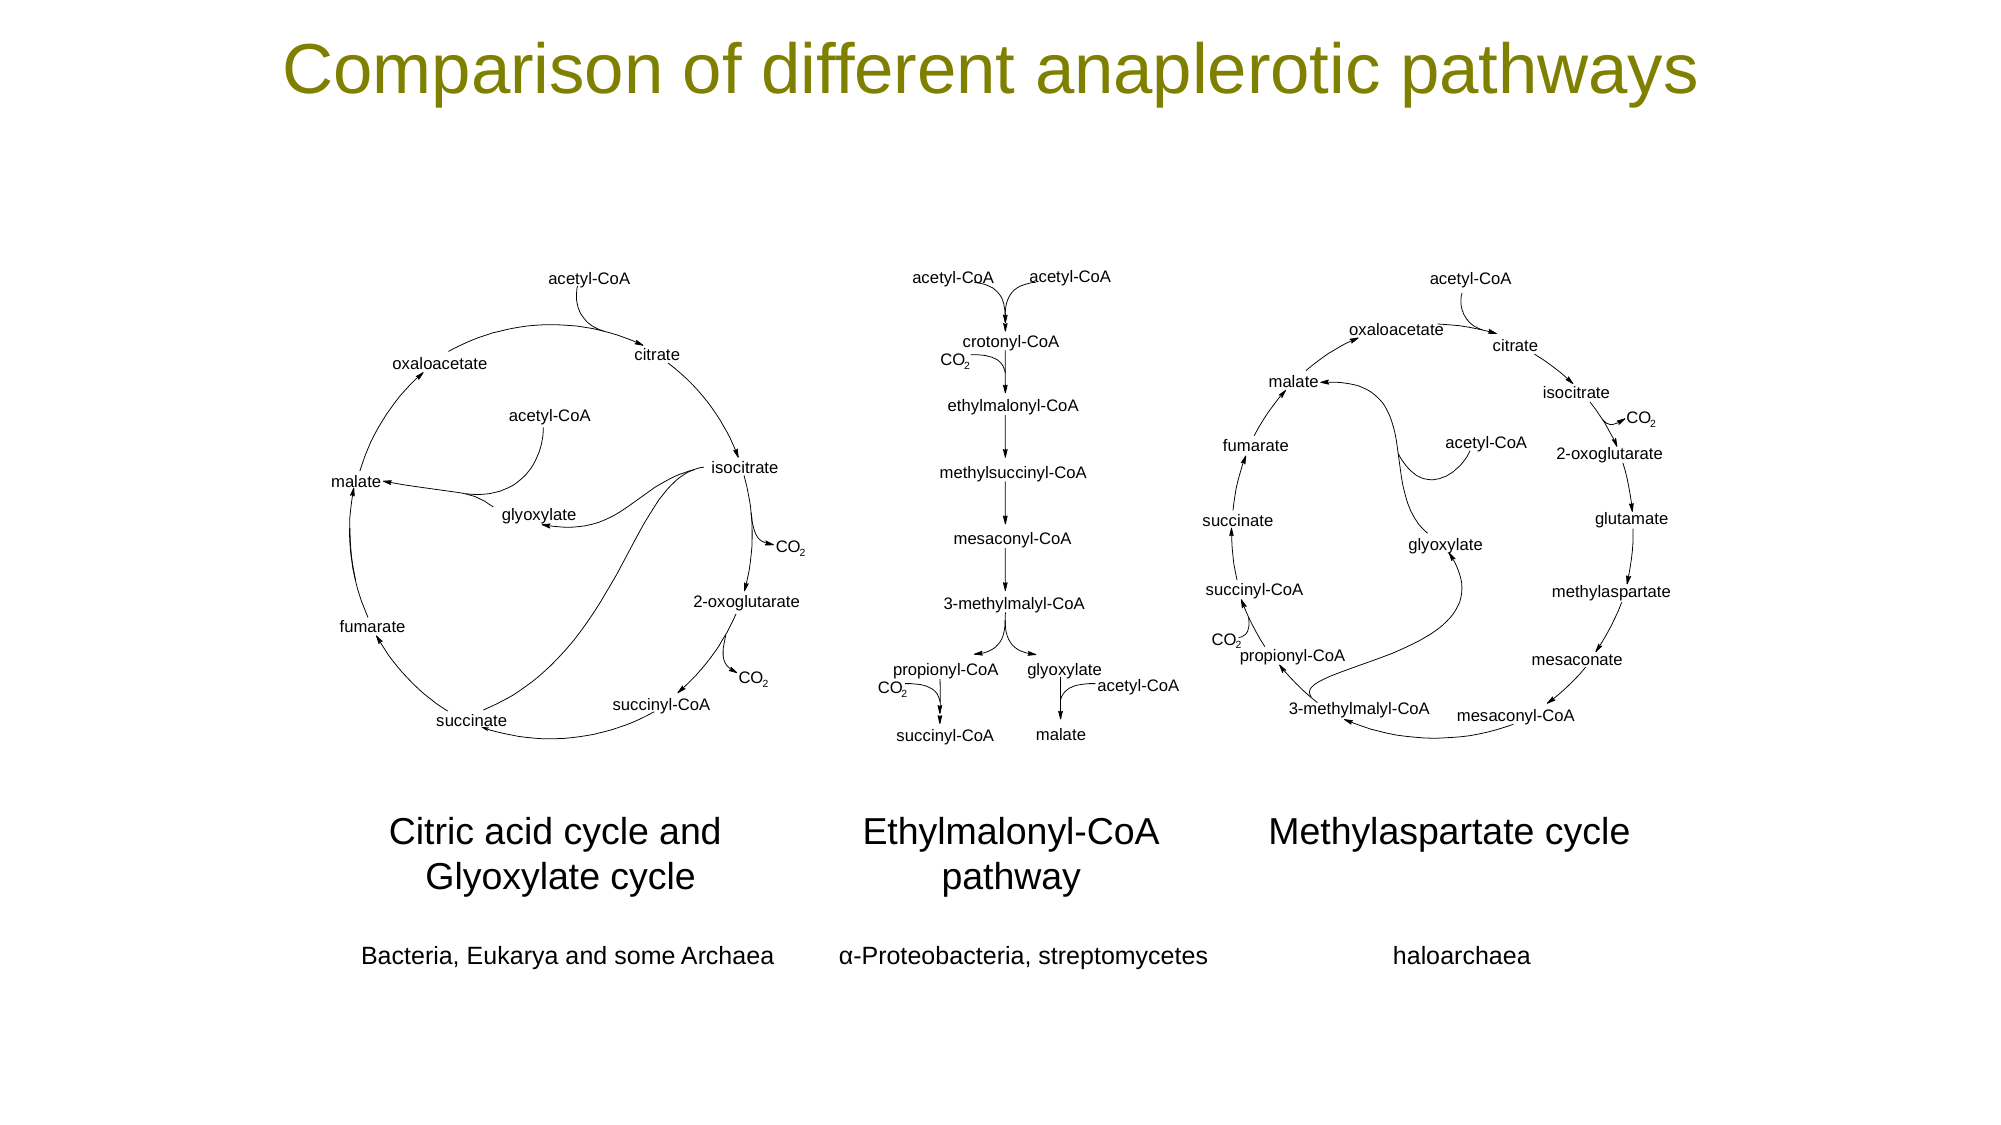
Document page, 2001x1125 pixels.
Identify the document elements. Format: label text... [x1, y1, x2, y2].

text_box CO [1211, 628, 1237, 649]
text_box glyoxylate [1408, 533, 1484, 554]
text_box [1254, 396, 1281, 436]
text_box succinate [1202, 509, 1274, 530]
text_box [1449, 554, 1456, 561]
text_box [937, 715, 942, 724]
text_box oxaloacetate [392, 352, 488, 373]
text_box 2-oxoglutarate [1556, 443, 1664, 464]
text_box [1553, 667, 1586, 699]
text_box malate [1268, 370, 1320, 391]
text_box CO [935, 348, 966, 369]
text_box [1061, 683, 1096, 702]
text_box [465, 427, 544, 495]
text_box succinyl-CoA [896, 724, 995, 745]
text_box [1005, 620, 1036, 654]
text_box [1629, 503, 1634, 512]
text_box CO [775, 535, 801, 556]
text_box [1238, 617, 1249, 638]
text_box [1305, 340, 1351, 371]
text_box [376, 635, 383, 644]
text_box [937, 705, 942, 714]
text_box [974, 651, 983, 656]
text_box [1602, 418, 1624, 425]
text_box acetyl-CoA [1029, 265, 1112, 286]
text_box [483, 467, 704, 711]
text_box [1241, 455, 1246, 465]
text_box [448, 324, 641, 352]
text_box [542, 523, 551, 529]
text_box isocitrate [711, 456, 779, 477]
text_box acetyl-CoA [1445, 431, 1528, 452]
text_box [1005, 282, 1036, 315]
text_box 3-methylmalyl-CoA [943, 593, 1086, 614]
text_box [1599, 602, 1622, 646]
text_box [1003, 385, 1008, 393]
text_box [1309, 554, 1462, 697]
text_box mesaconyl-CoA [1456, 704, 1576, 725]
text_box [1279, 390, 1286, 398]
text_box methylsuccinyl-CoA [939, 462, 1088, 483]
text_box 2 [1235, 638, 1242, 651]
text_box [416, 372, 424, 380]
text_box citrate [634, 343, 681, 364]
text_box [543, 469, 695, 528]
text_box [634, 340, 643, 346]
text_box [1320, 379, 1329, 385]
text_box 2-oxoglutarate [693, 590, 801, 611]
text_box succinyl-CoA [1205, 578, 1304, 599]
text_box [677, 685, 686, 693]
text_box acetyl-CoA [1429, 267, 1512, 288]
text_box 3-methylmalyl-CoA [1288, 698, 1431, 719]
text_box fumarate [339, 615, 406, 636]
text_box [1027, 651, 1036, 656]
text_box [380, 642, 448, 712]
text_box acetyl-CoA [508, 405, 592, 426]
text_box propionyl-CoA [1239, 645, 1346, 666]
text_box [488, 711, 655, 739]
text_box [1279, 665, 1286, 673]
text_box [1460, 292, 1483, 330]
text_box [359, 377, 420, 472]
text_box [1590, 402, 1614, 439]
text_box [1398, 450, 1471, 480]
text_box [751, 512, 773, 544]
text_box mesaconyl-CoA [953, 527, 1073, 548]
text_box [390, 482, 494, 508]
text_box ethylmalonyl-CoA [947, 395, 1080, 416]
text_box propionyl-CoA [893, 659, 1000, 680]
text_box [1565, 376, 1573, 384]
text_box [1231, 535, 1238, 580]
text_box 2 [799, 546, 806, 559]
text_box CO [877, 677, 903, 698]
text_box Ethylmalonyl-CoA pathway [847, 799, 1175, 905]
text_box [1003, 323, 1008, 332]
text_box mesaconate [1531, 649, 1624, 670]
text_box [1348, 719, 1514, 739]
text_box Bacteria, Eukarya and some Archaea [346, 932, 791, 977]
text_box 2 [901, 687, 908, 700]
text_box malate [1035, 723, 1087, 744]
text_box 2 [964, 359, 970, 372]
text_box succinate [436, 710, 508, 731]
text_box [1344, 719, 1353, 725]
text_box [1626, 575, 1631, 584]
text_box crotonyl-CoA [962, 330, 1060, 351]
text_box [1350, 337, 1359, 344]
text_box malate [331, 471, 382, 492]
text_box 2 [762, 676, 769, 690]
text_box [765, 540, 774, 546]
text_box [733, 448, 739, 458]
text_box [905, 683, 941, 702]
text_box [481, 726, 490, 732]
text_box [1244, 607, 1265, 647]
text_box [1547, 696, 1556, 704]
text_box Comparison of different anaplerotic pathways [267, 15, 1750, 116]
text_box [1595, 643, 1602, 652]
text_box [1003, 449, 1008, 458]
text_box [729, 667, 737, 673]
text_box methylaspartate [1551, 580, 1672, 601]
text_box acetyl-CoA [1097, 674, 1180, 695]
text_box 2 [1650, 416, 1656, 430]
text_box Methylaspartate cycle [1253, 799, 1646, 860]
text_box [723, 635, 737, 671]
text_box [667, 362, 736, 451]
text_box α-Proteobacteria, streptomycetes [824, 932, 1224, 977]
text_box [1321, 382, 1428, 534]
text_box [1437, 323, 1489, 333]
text_box fumarate [1222, 434, 1290, 455]
text_box [1229, 528, 1234, 536]
text_box [1616, 418, 1626, 425]
text_box glyoxylate [1027, 659, 1103, 680]
text_box glutamate [1595, 507, 1669, 529]
text_box [975, 619, 1005, 654]
text_box [1003, 515, 1008, 524]
text_box isocitrate [1542, 381, 1611, 402]
text_box CO [1626, 406, 1652, 427]
text_box citrate [1492, 335, 1539, 356]
text_box [1058, 711, 1063, 719]
text_box [1003, 315, 1008, 323]
text_box [383, 480, 392, 485]
text_box succinyl-CoA [612, 693, 711, 714]
text_box [326, 255, 1677, 750]
text_box [1233, 463, 1244, 511]
text_box [1003, 582, 1008, 591]
text_box [974, 282, 1005, 316]
text_box haloarchaea [1378, 932, 1547, 977]
text_box [683, 613, 736, 688]
text_box [1627, 528, 1634, 577]
text_box CO [738, 666, 764, 687]
text_box [1241, 599, 1247, 608]
text_box Citric acid cycle and Glyoxylate cycle [374, 799, 748, 905]
text_box [349, 495, 368, 618]
text_box [350, 488, 355, 497]
text_box [744, 475, 753, 584]
text_box acetyl-CoA [912, 267, 995, 288]
text_box [1622, 462, 1632, 504]
text_box [1488, 329, 1497, 334]
text_box [1612, 438, 1617, 447]
text_box glyoxylate [501, 504, 577, 525]
text_box oxaloacetate [1349, 319, 1445, 340]
text_box [576, 286, 604, 331]
text_box [744, 582, 749, 591]
text_box [970, 354, 1006, 373]
text_box acetyl-CoA [548, 267, 631, 288]
